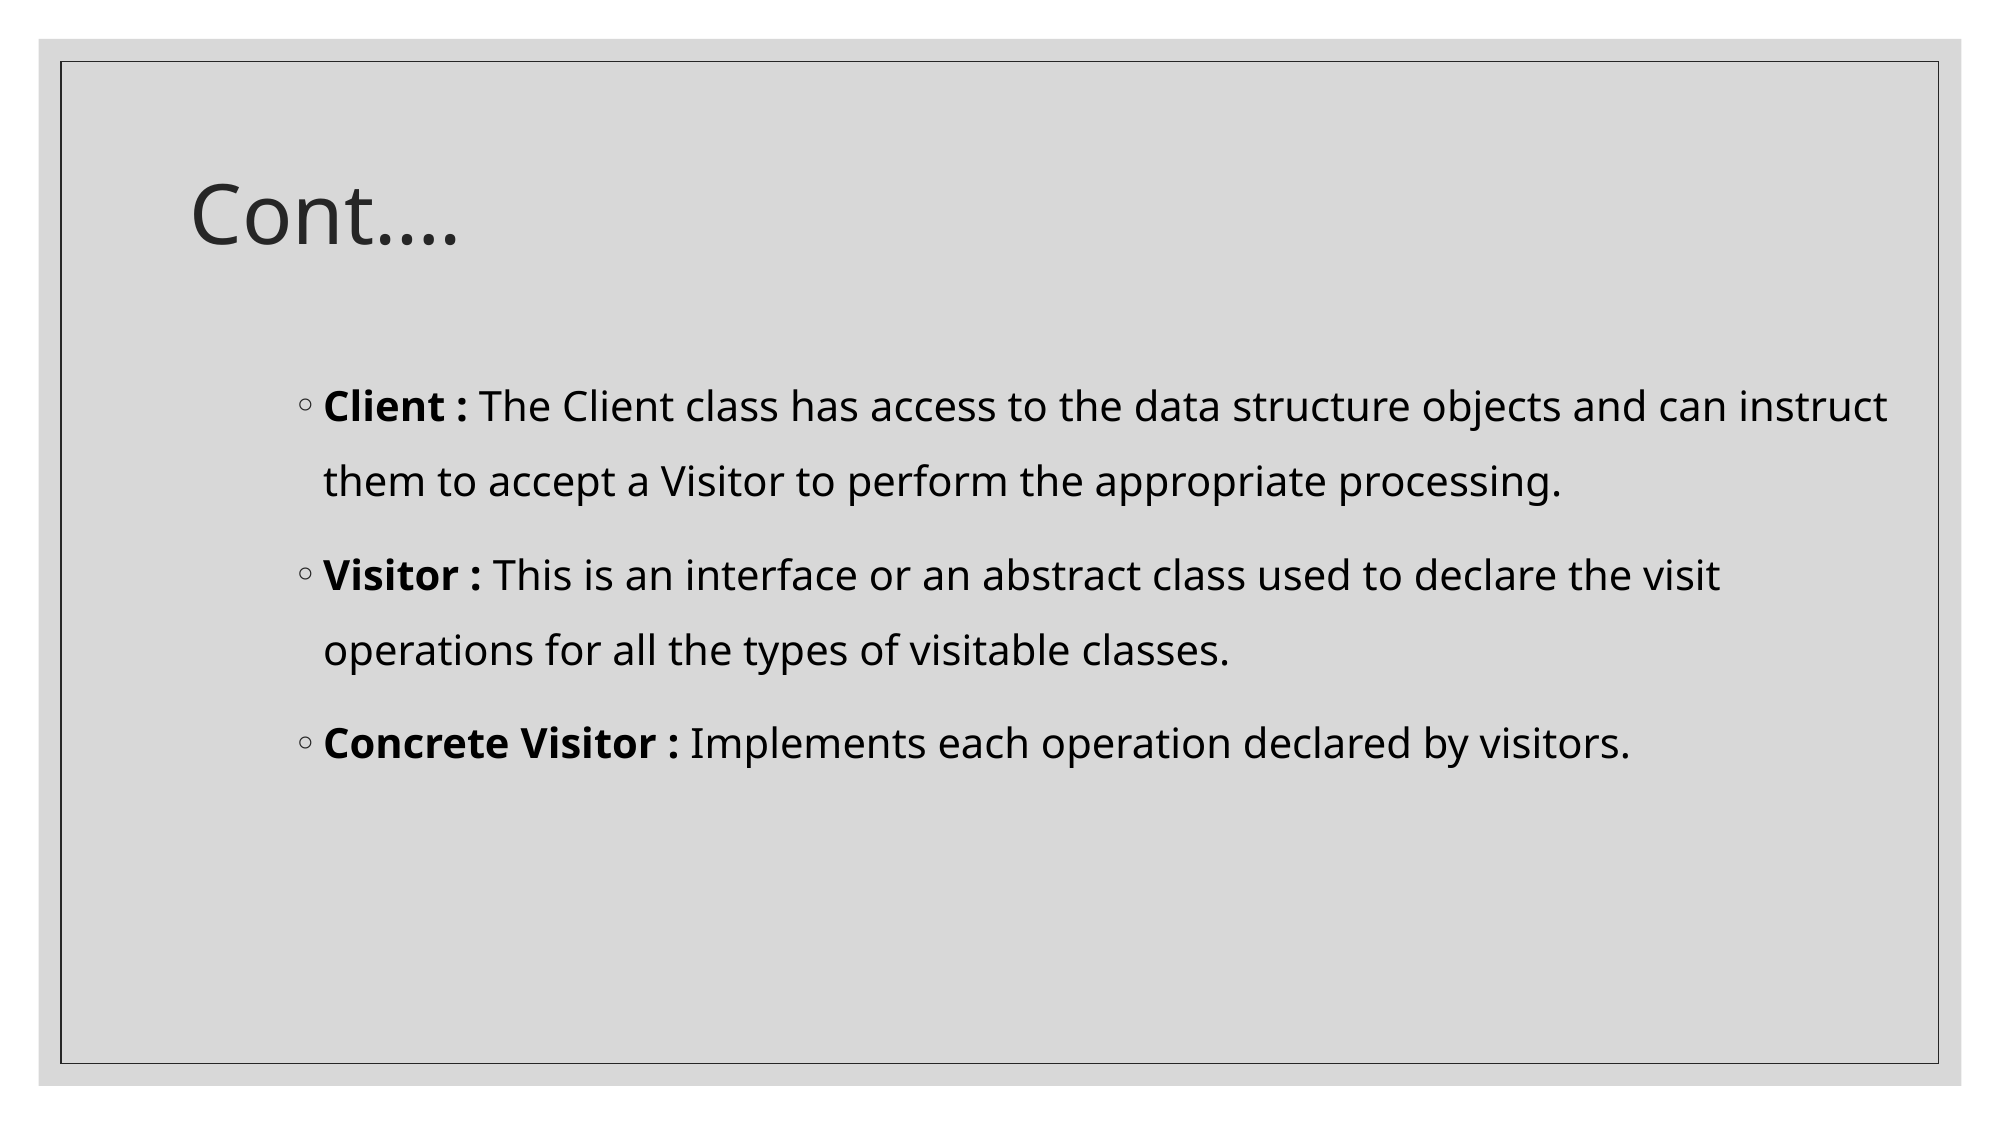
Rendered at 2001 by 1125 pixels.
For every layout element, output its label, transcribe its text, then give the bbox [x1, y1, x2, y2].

title Cont…. [174, 105, 1825, 331]
list Client : The Client class has access to the data structure objects and can instruct them to accept a Visitor to perform the appropriate processing. Visitor : This is an interface or an abstract class used to declare the visit operations for all the types of visitable classes. Concrete Visitor : Implements each operation declared by visitors. [278, 347, 1929, 979]
